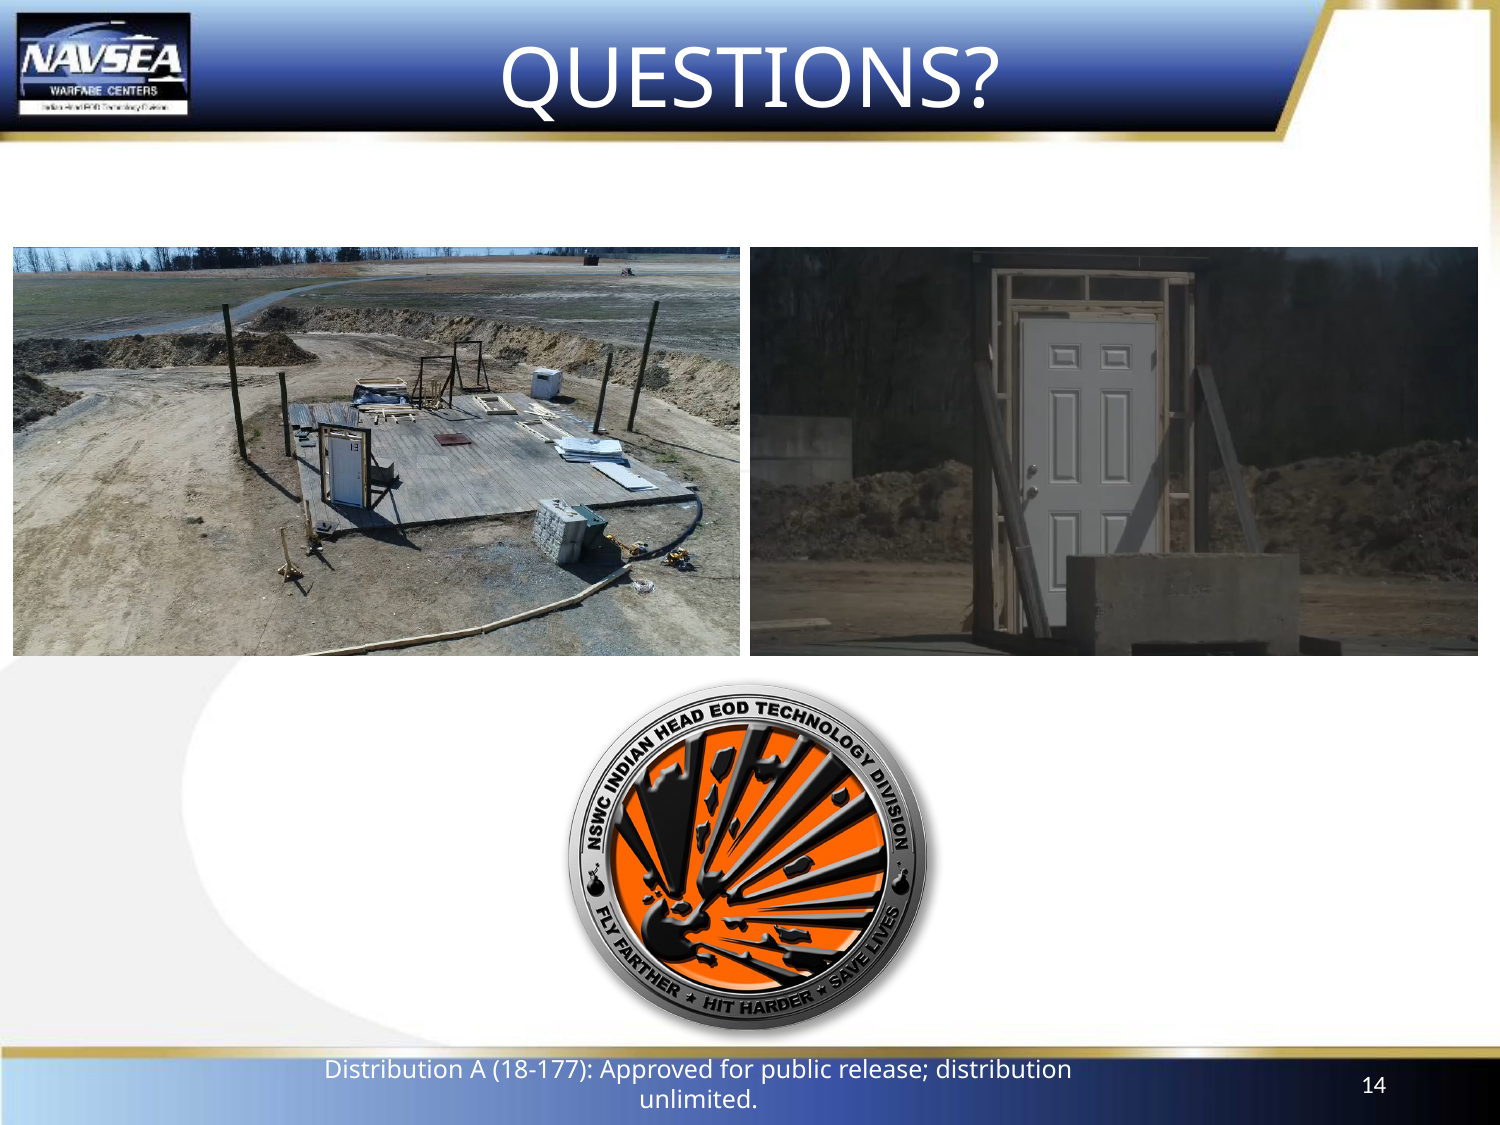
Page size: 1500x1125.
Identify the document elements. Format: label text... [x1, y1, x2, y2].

slide_number 14 [1146, 1053, 1402, 1114]
title QUESTIONS? [103, 10, 1397, 151]
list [749, 246, 1478, 657]
picture [0, 0, 1500, 1125]
footer Distribution A (18-177): Approved for public release; distribution unlimited. [274, 1053, 1124, 1114]
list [12, 246, 741, 657]
